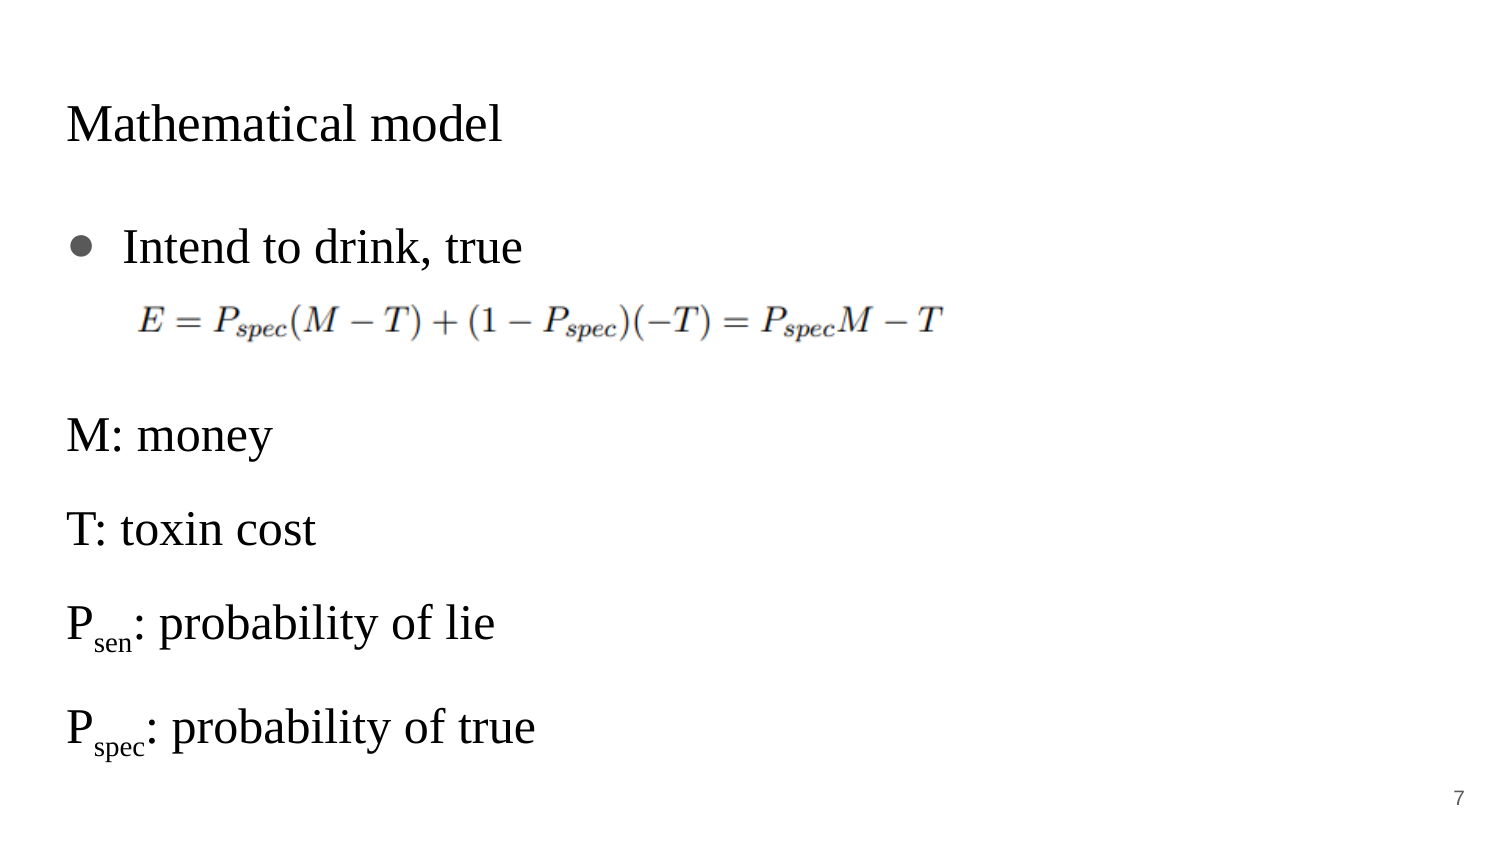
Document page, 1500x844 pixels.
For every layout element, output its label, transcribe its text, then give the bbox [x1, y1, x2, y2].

list Intend to drink, true M: money T: toxin cost Psen: probability of lie Pspec: probability of true [51, 189, 1449, 750]
picture [101, 273, 967, 359]
slide_number 7 [1389, 764, 1480, 830]
title Mathematical model [51, 72, 1449, 167]
